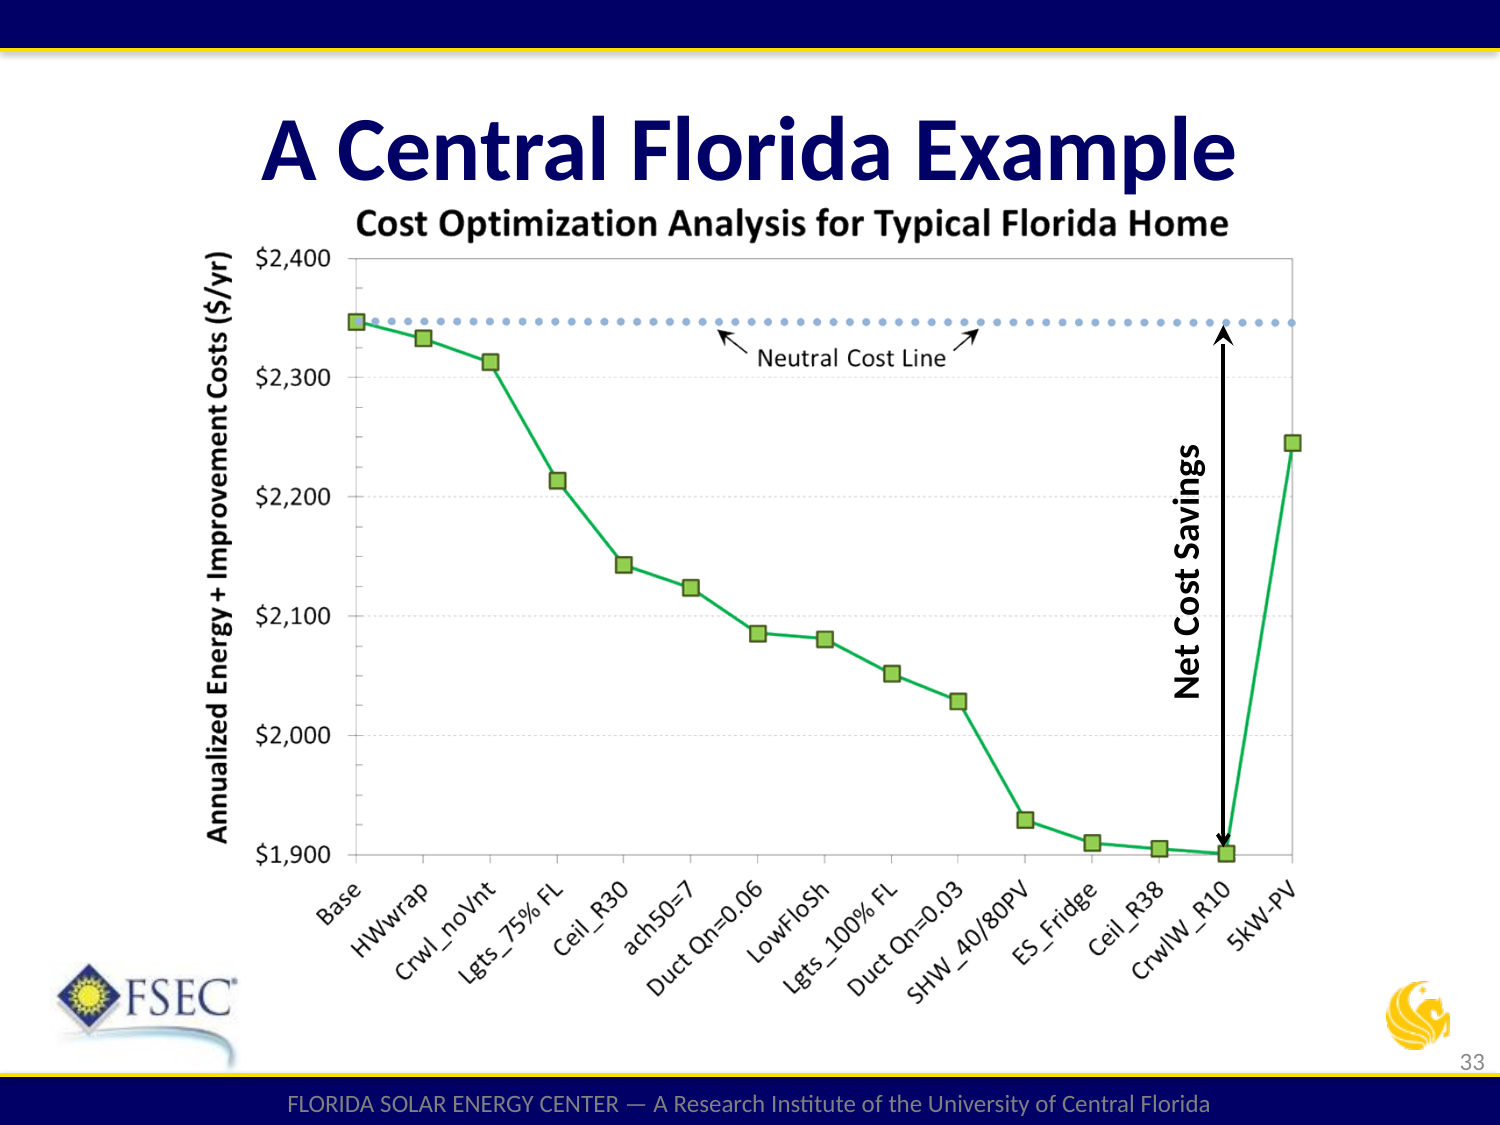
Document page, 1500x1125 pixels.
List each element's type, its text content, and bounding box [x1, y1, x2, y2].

title A Central Florida Example [74, 49, 1426, 238]
picture [1386, 981, 1450, 1030]
slide_number 33 [1149, 1030, 1500, 1091]
picture [50, 962, 241, 1073]
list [174, 187, 1338, 1033]
